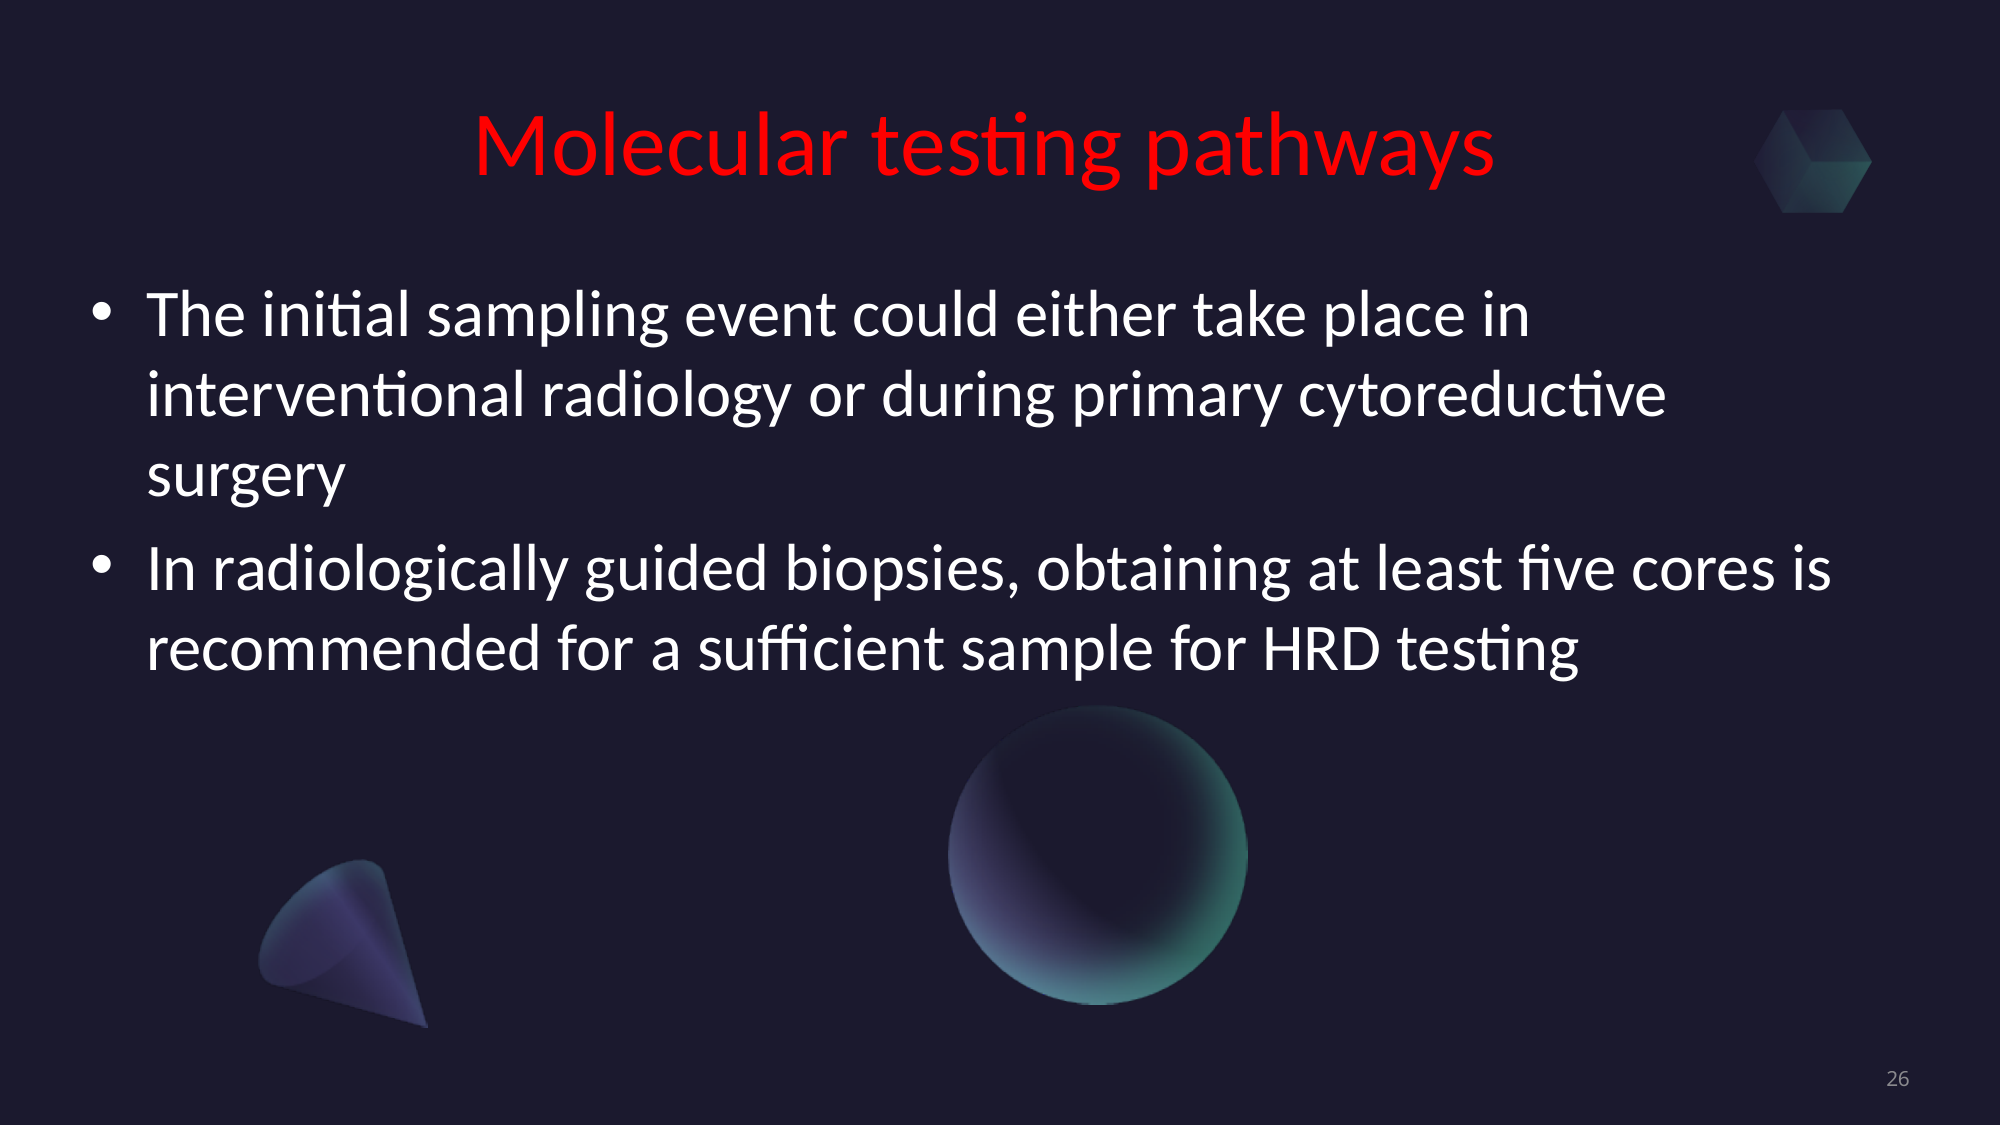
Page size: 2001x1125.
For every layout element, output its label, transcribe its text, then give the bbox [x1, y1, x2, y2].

text_box The initial sampling event could either take place in interventional radiology or during primary cytoreductive surgery In radiologically guided biopsies, obtaining at least five cores is recommended for a sufficient sample for HRD testing [74, 262, 1896, 1005]
slide_number 26 [1632, 1067, 1910, 1093]
picture [1753, 109, 1872, 213]
picture [948, 705, 1248, 1005]
text_box Molecular testing pathways [74, 45, 1896, 233]
picture [258, 859, 428, 1028]
